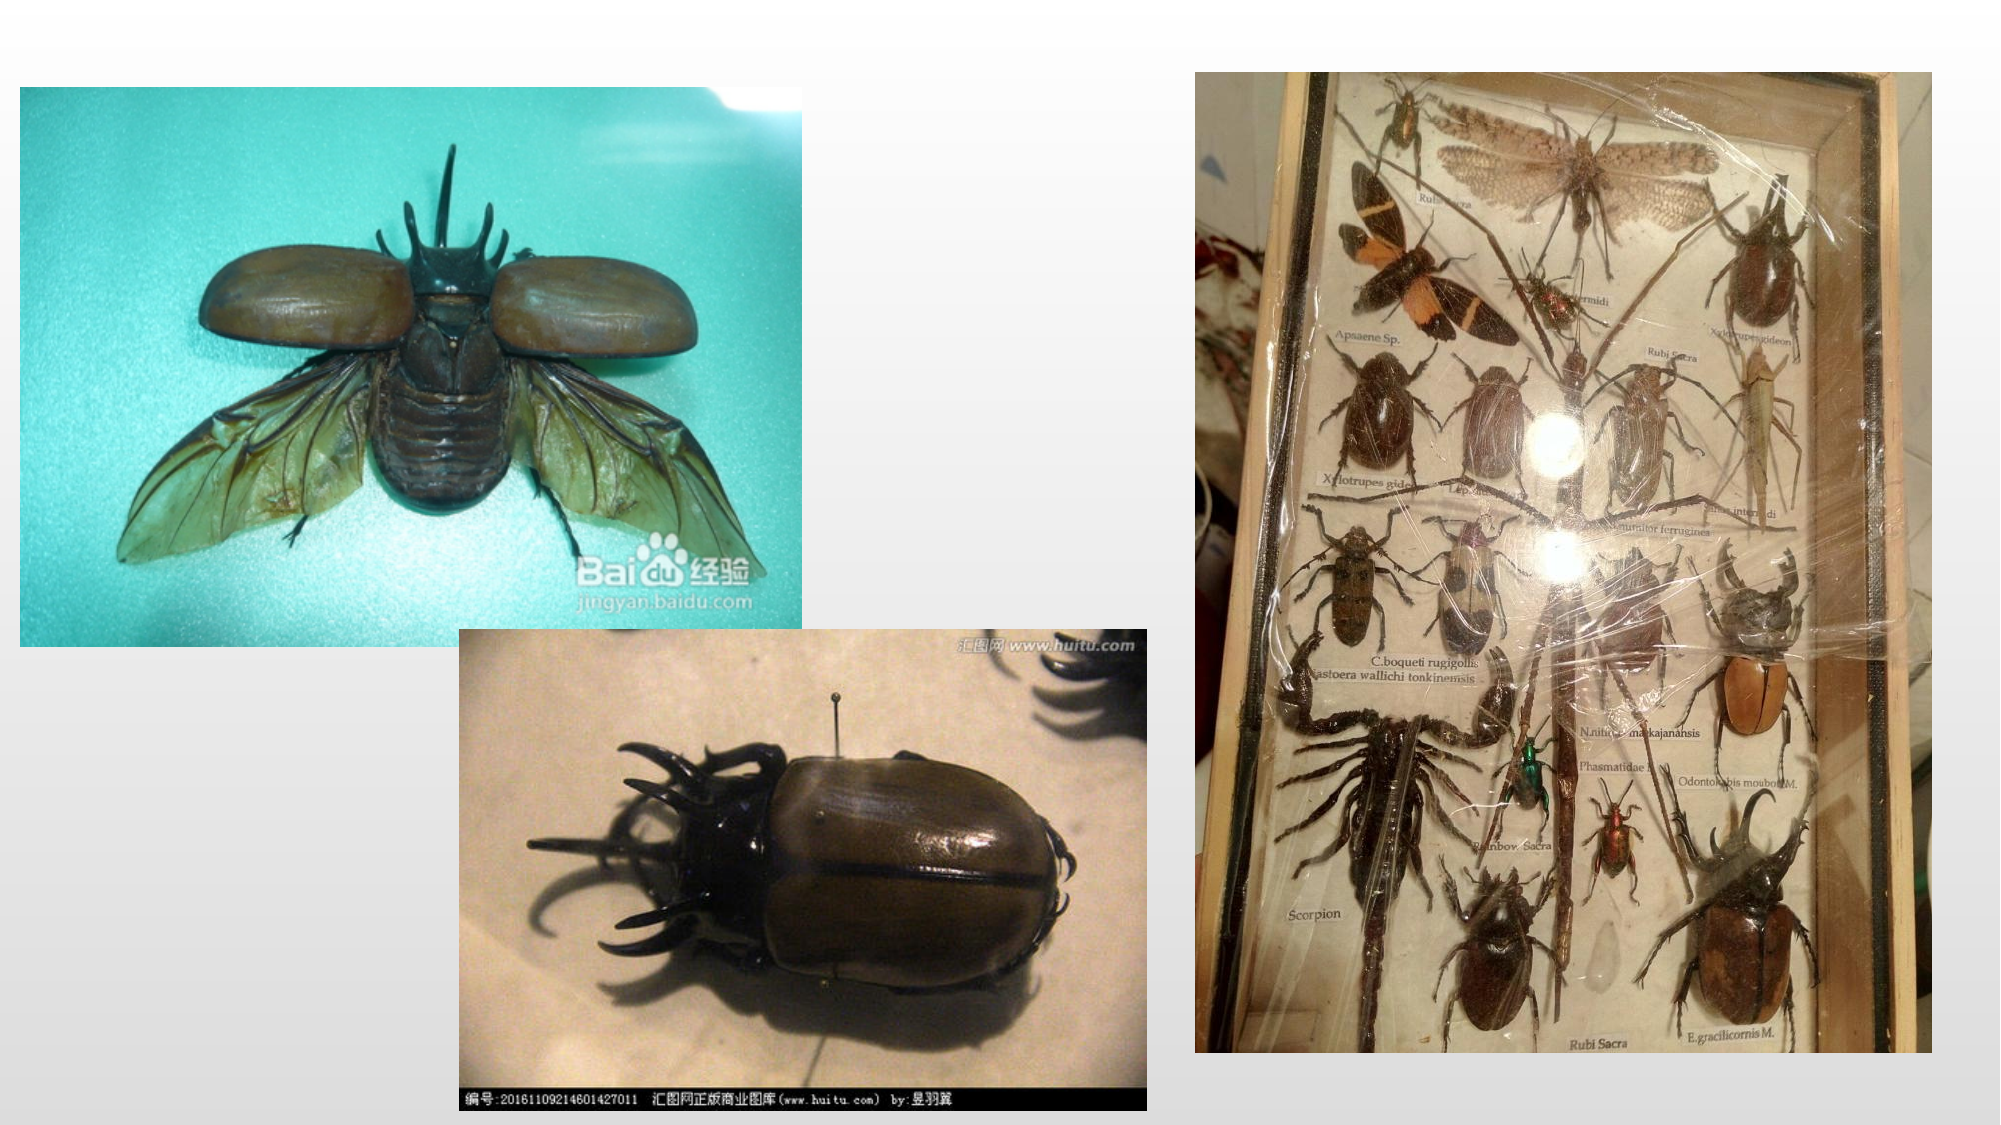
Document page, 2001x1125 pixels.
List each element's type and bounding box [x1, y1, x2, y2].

picture [1195, 72, 1932, 1053]
picture [20, 87, 1147, 1111]
